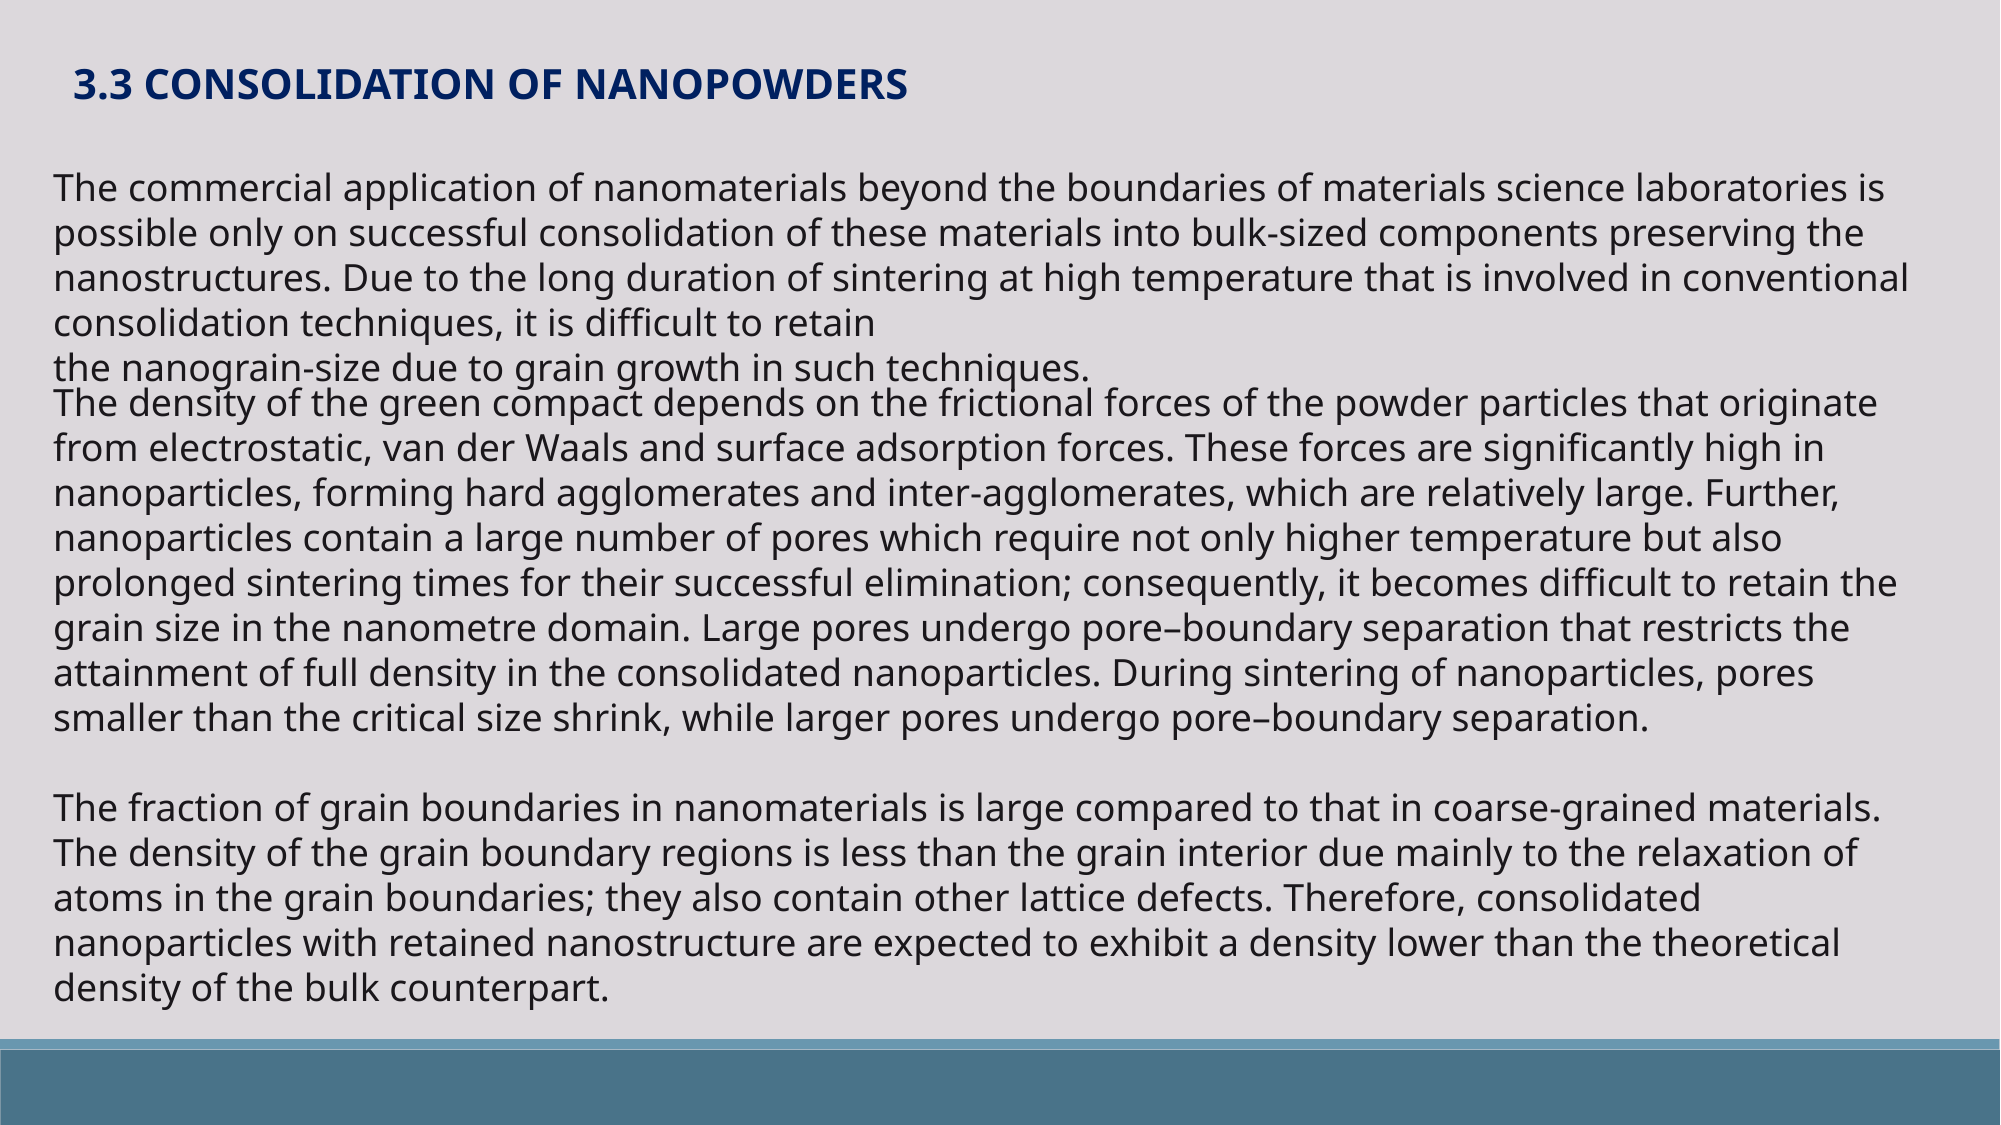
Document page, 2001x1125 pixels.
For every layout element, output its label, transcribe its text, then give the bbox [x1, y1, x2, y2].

text_box The commercial application of nanomaterials beyond the boundaries of materials science laboratories is possible only on successful consolidation of these materials into bulk-sized components preserving the nanostructures. Due to the long duration of sintering at high temperature that is involved in conventional consolidation techniques, it is difficult to retain the nanograin-size due to grain growth in such techniques. [38, 157, 1944, 372]
text_box 3.3 CONSOLIDATION OF NANOPOWDERS [58, 50, 1059, 116]
text_box The density of the green compact depends on the frictional forces of the powder particles that originate from electrostatic, van der Waals and surface adsorption forces. These forces are significantly high in nanoparticles, forming hard agglomerates and inter-agglomerates, which are relatively large. Further, nanoparticles contain a large number of pores which require not only higher temperature but also prolonged sintering times for their successful elimination; consequently, it becomes difficult to retain the grain size in the nanometre domain. Large pores undergo pore–boundary separation that restricts the attainment of full density in the consolidated nanoparticles. During sintering of nanoparticles, pores smaller than the critical size shrink, while larger pores undergo pore–boundary separation. The fraction of grain boundaries in nanomaterials is large compared to that in coarse-grained materials. The density of the grain boundary regions is less than the grain interior due mainly to the relaxation of atoms in the grain boundaries; they also contain other lattice defects. Therefore, consolidated nanoparticles with retained nanostructure are expected to exhibit a density lower than the theoretical density of the bulk counterpart. [38, 372, 1955, 1017]
